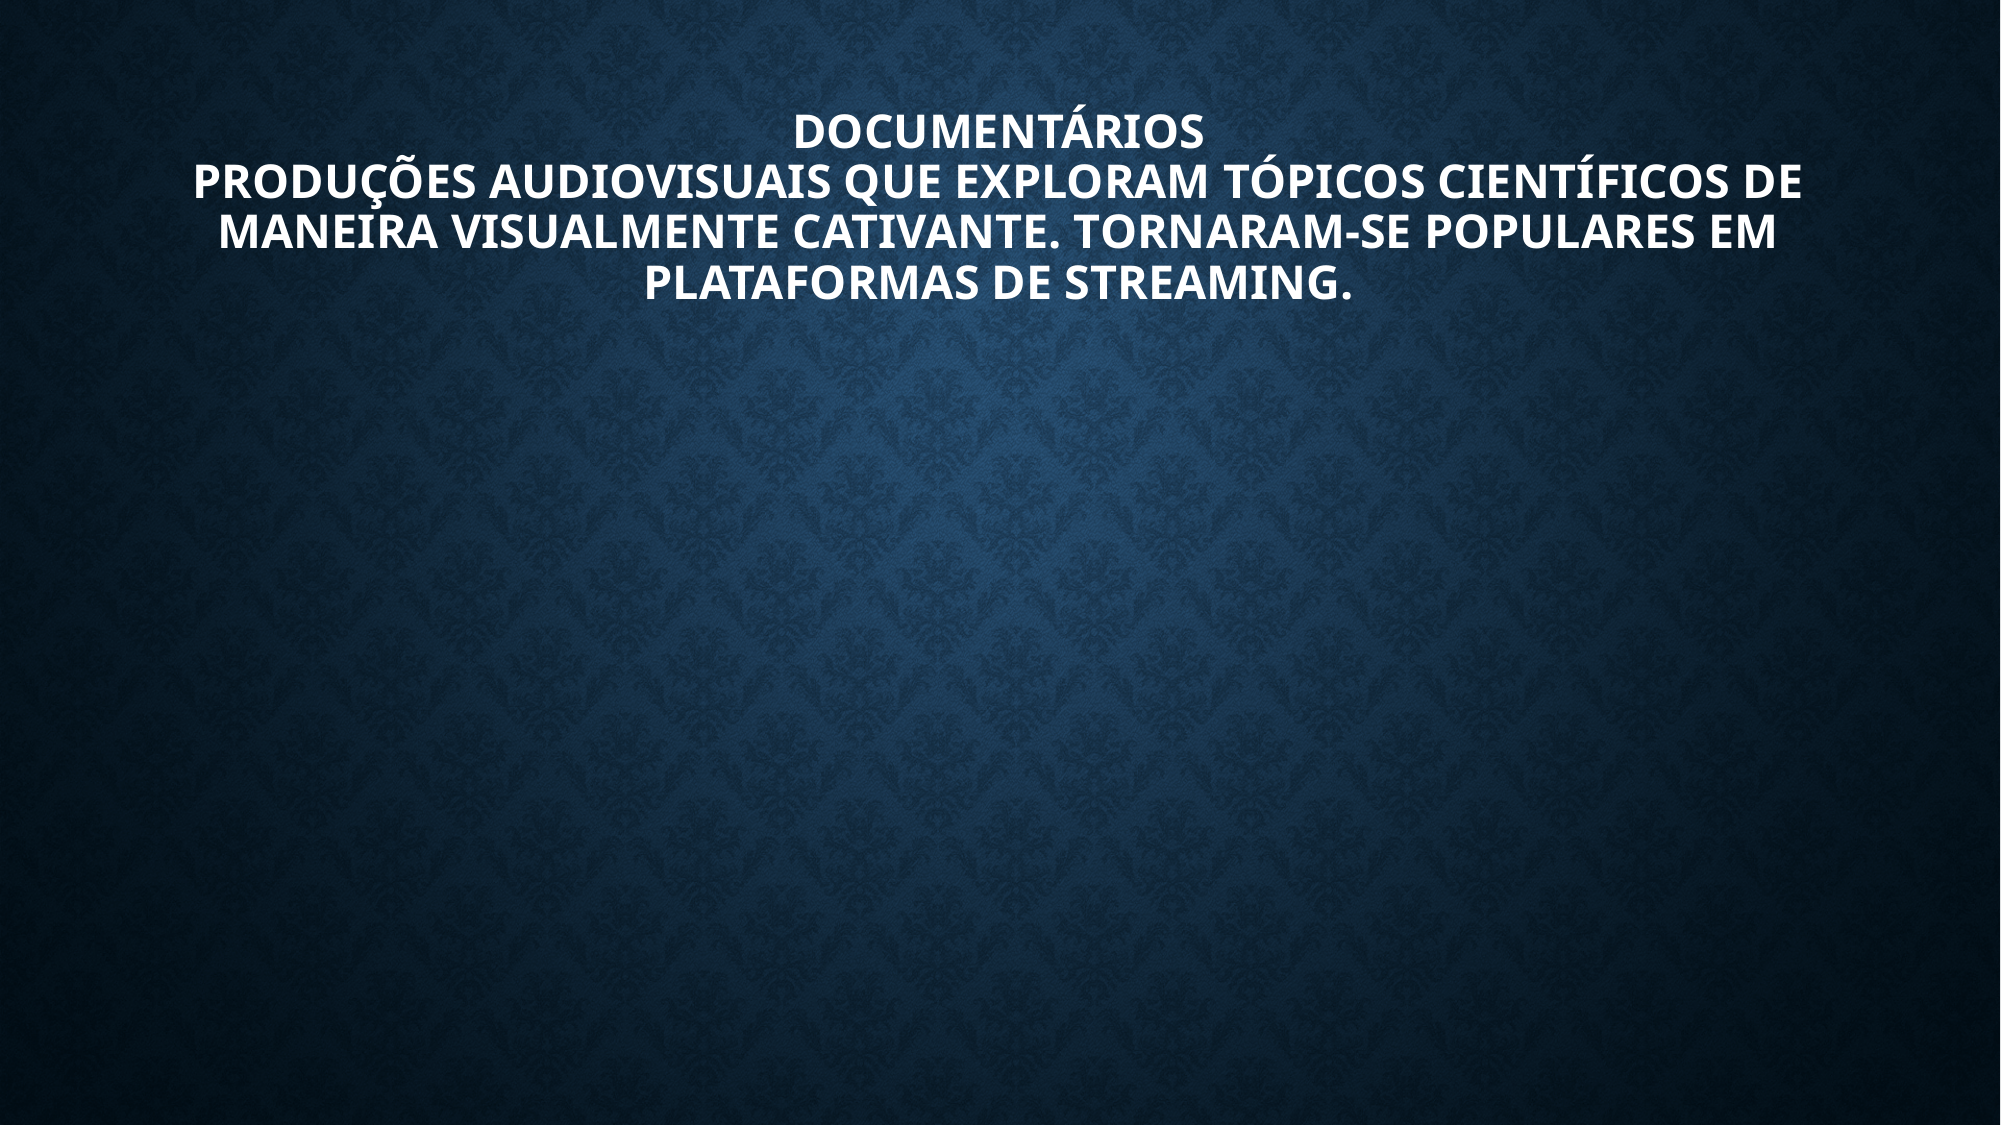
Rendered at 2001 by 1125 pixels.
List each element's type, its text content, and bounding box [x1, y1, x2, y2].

title Documentários Produções audiovisuais que exploram tópicos científicos de maneira visualmente cativante. Tornaram-se populares em plataformas de streaming. [149, 99, 1849, 318]
